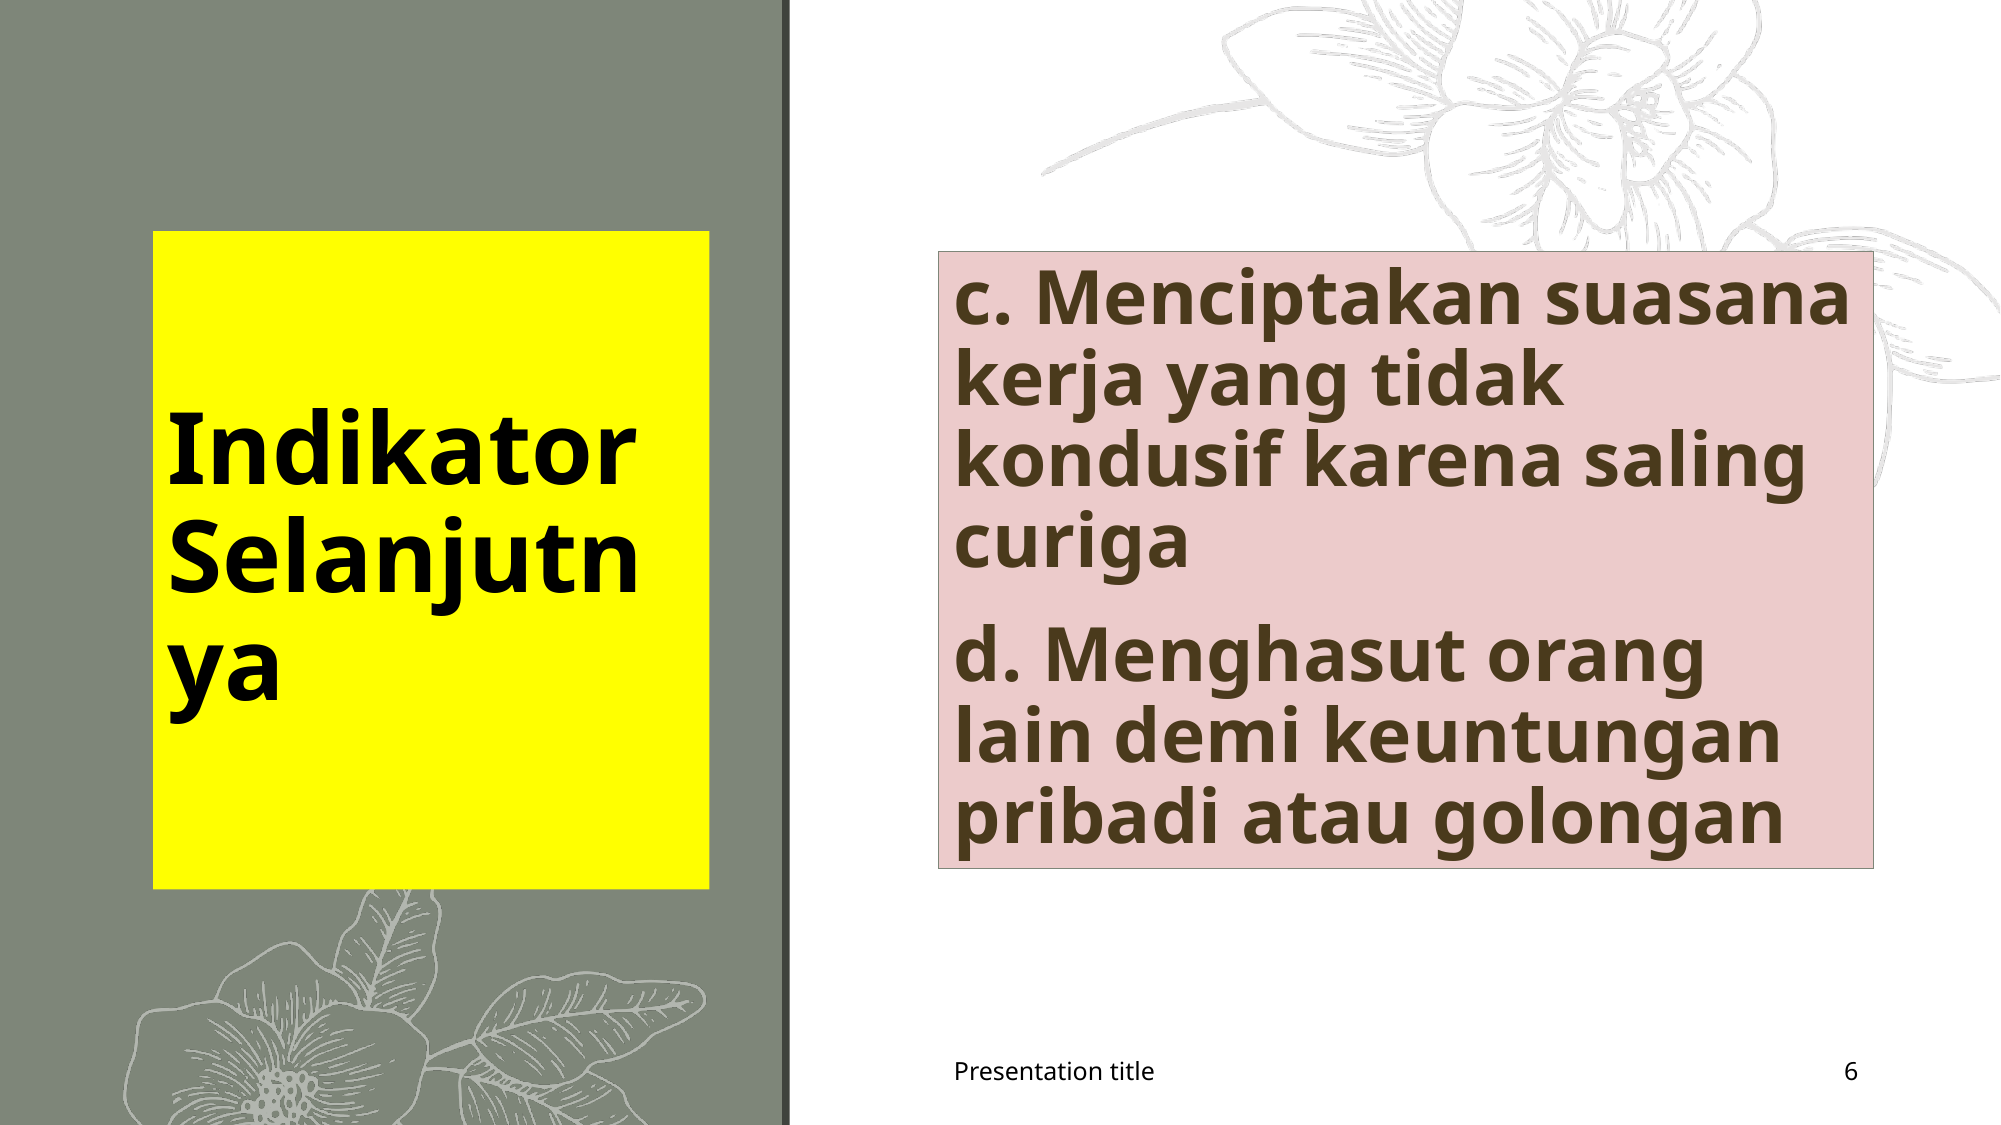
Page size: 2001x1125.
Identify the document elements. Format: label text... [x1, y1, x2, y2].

picture [98, 811, 731, 1125]
footer Presentation title [938, 1042, 1614, 1103]
picture [1001, 0, 2001, 528]
list c. Menciptakan suasana kerja yang tidak kondusif karena saling curiga d. Menghasut orang lain demi keuntungan pribadi atau golongan [938, 251, 1874, 869]
slide_number 6 [1744, 1042, 1874, 1103]
title Indikator Selanjutnya [153, 231, 710, 890]
